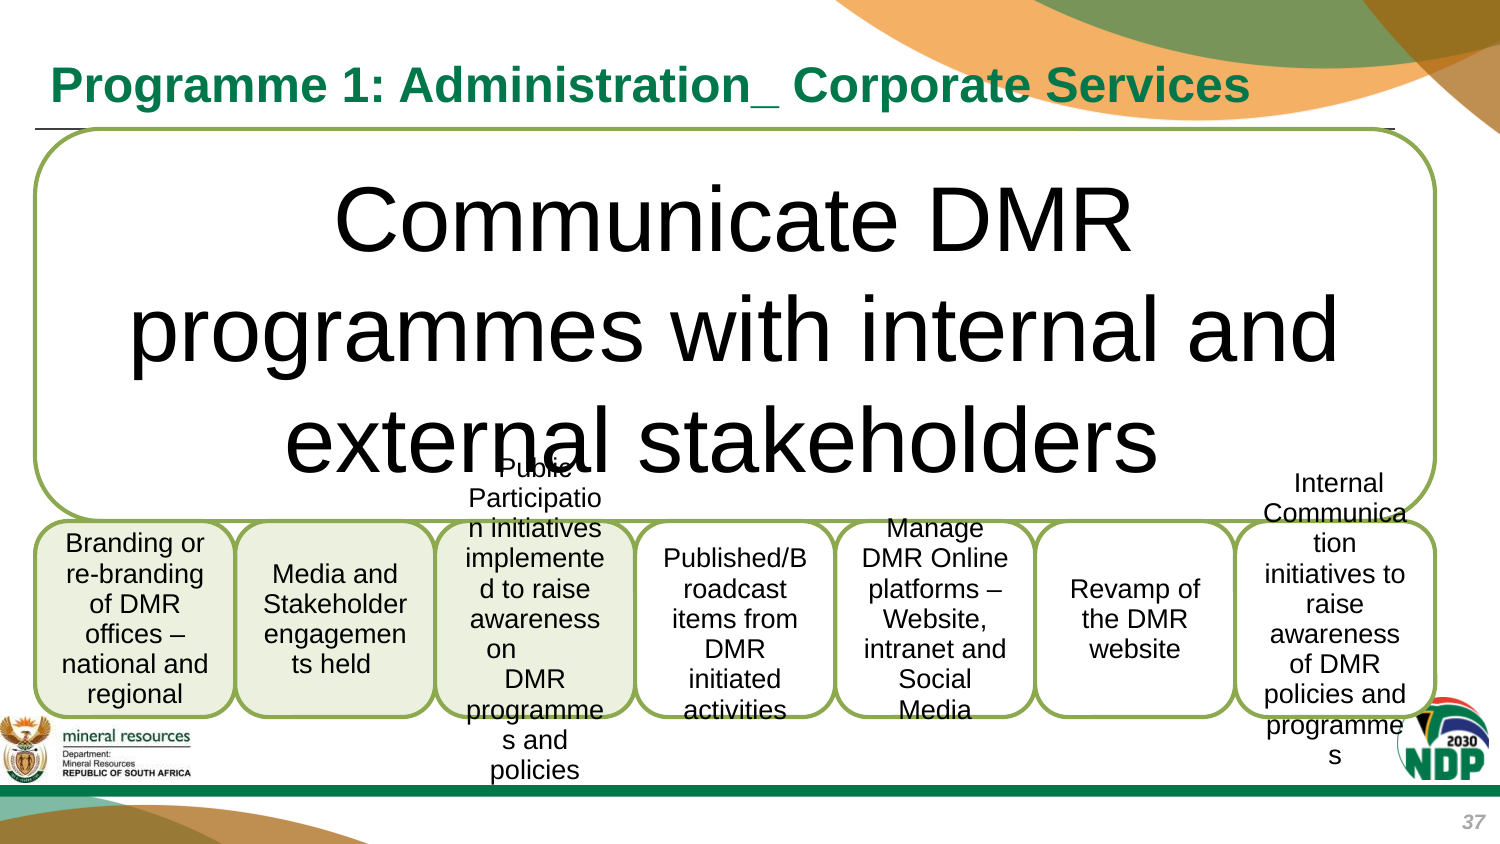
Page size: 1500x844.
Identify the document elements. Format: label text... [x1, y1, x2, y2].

slide_number 37 [1149, 798, 1500, 844]
picture [0, 797, 1500, 844]
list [34, 128, 1436, 718]
picture [0, 0, 1500, 785]
title Programme 1: Administration_ Corporate Services [35, 35, 1395, 127]
